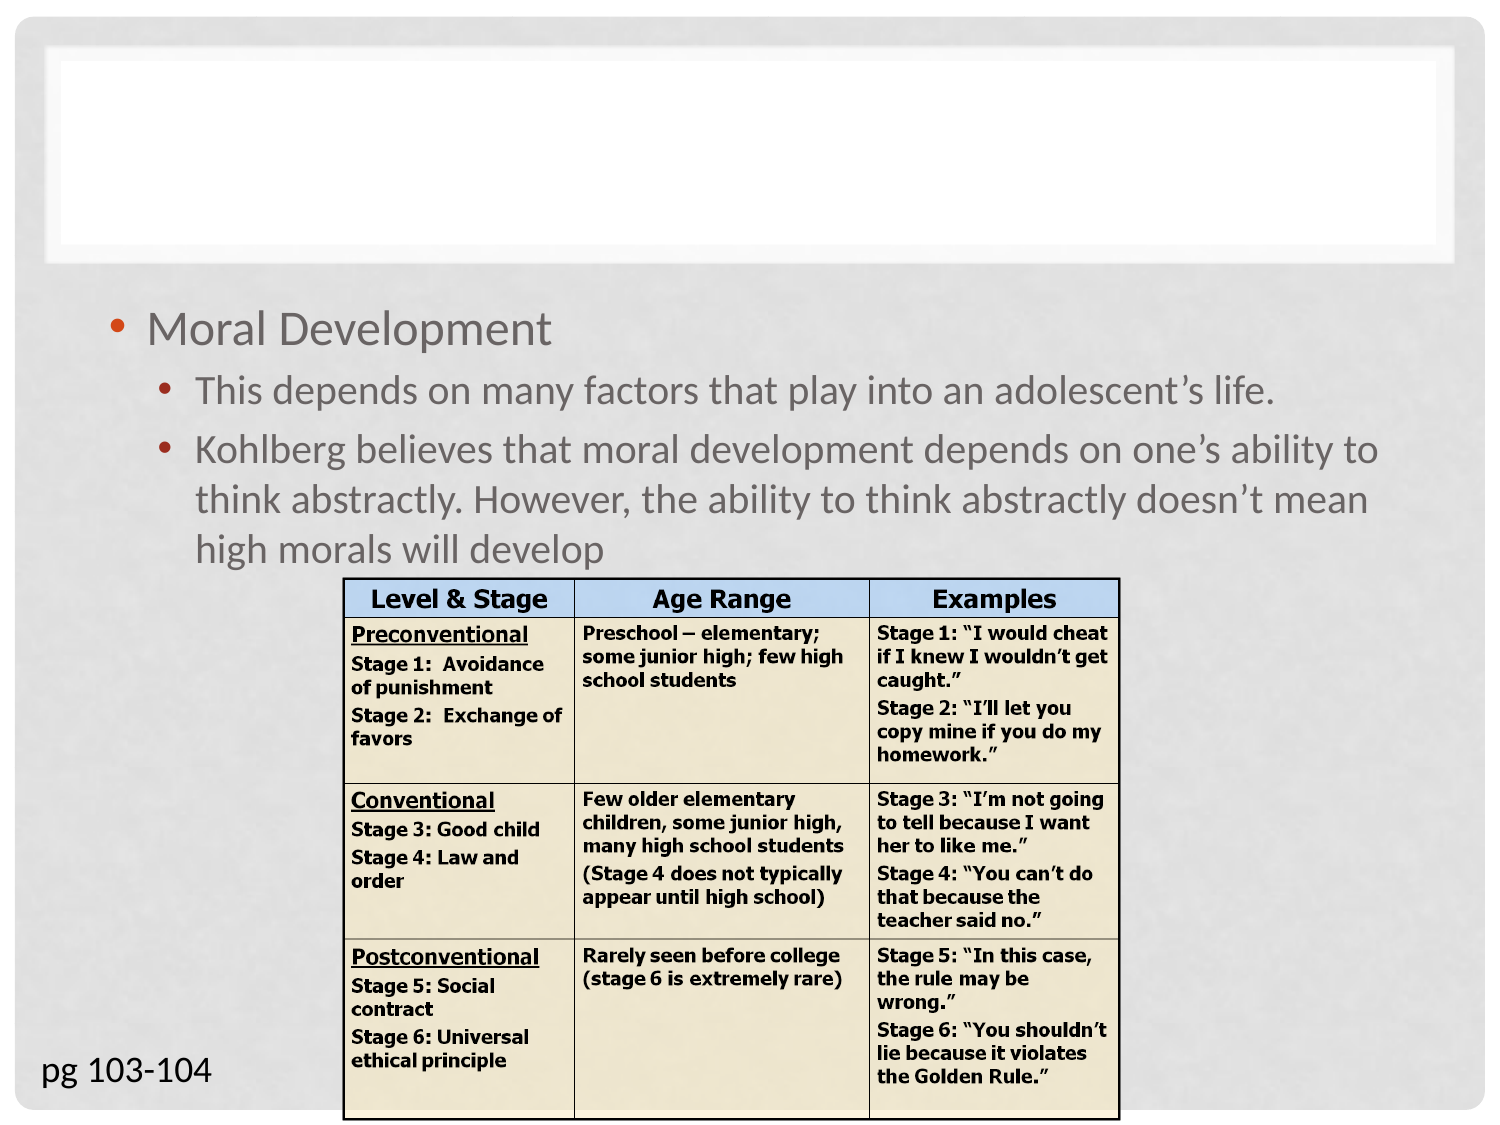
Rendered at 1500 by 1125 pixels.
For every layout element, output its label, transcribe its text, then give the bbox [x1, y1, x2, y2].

list Moral Development This depends on many factors that play into an adolescent’s life. Kohlberg believes that moral development depends on one’s ability to think abstractly. However, the ability to think abstractly doesn’t mean high morals will develop [75, 287, 1425, 1005]
text_box pg 103-104 [26, 1037, 228, 1098]
picture [337, 572, 1126, 1125]
